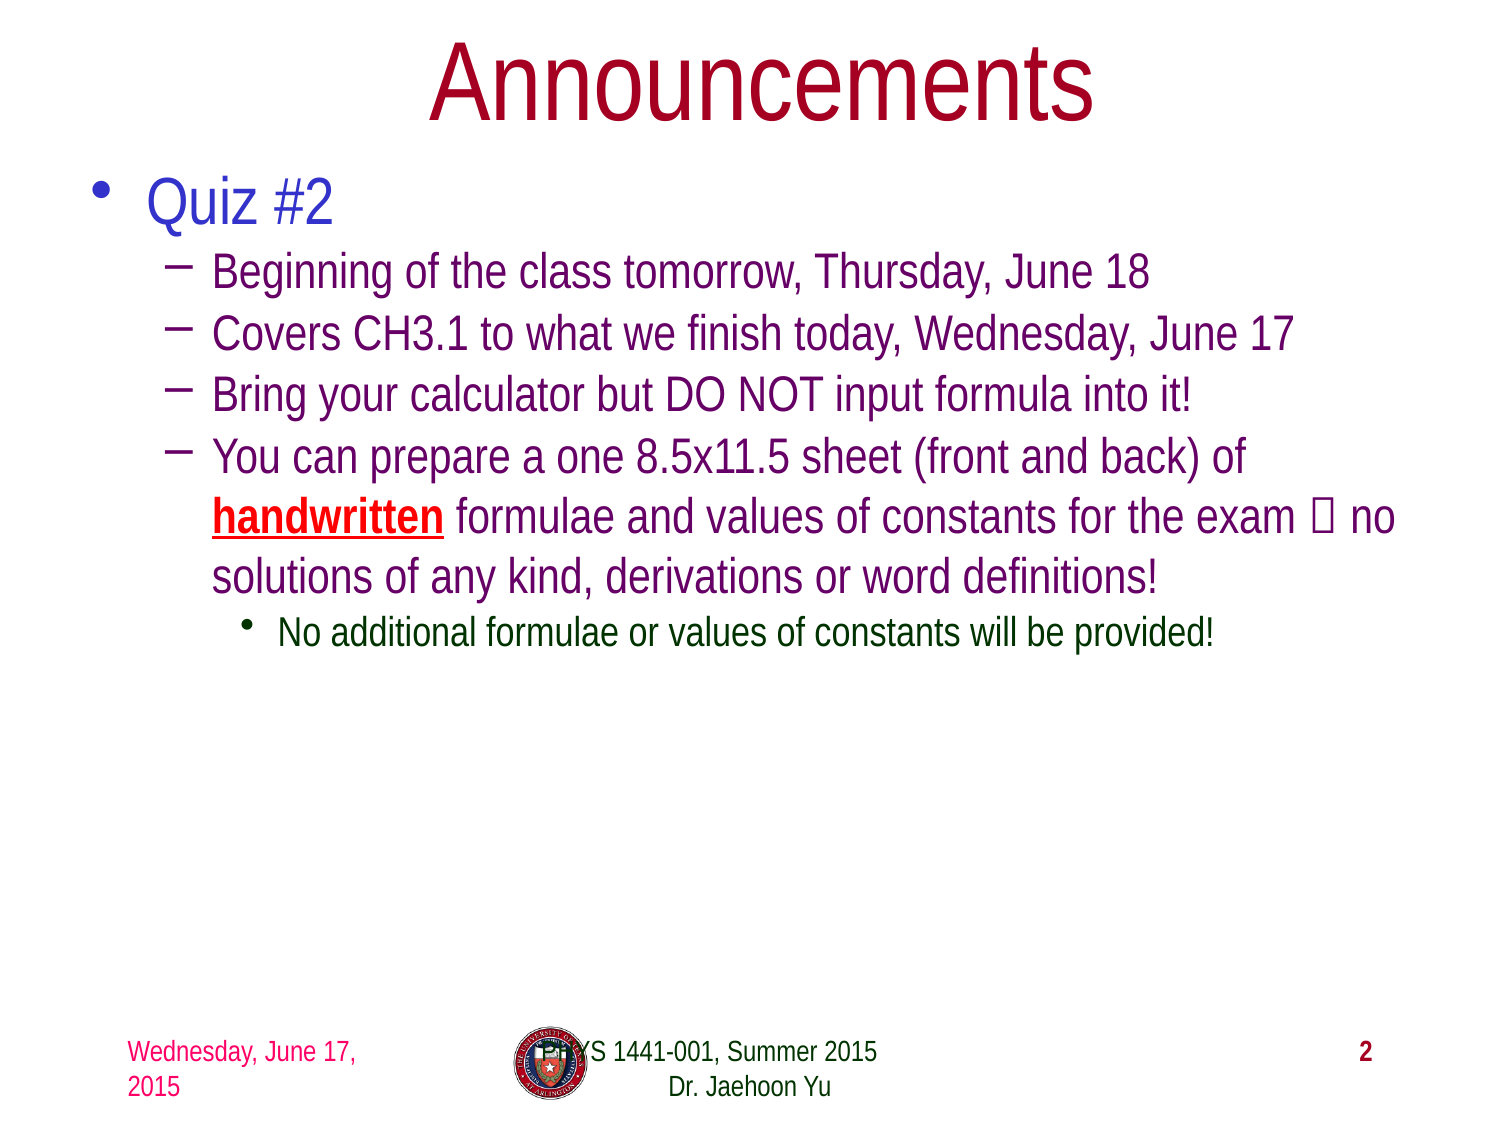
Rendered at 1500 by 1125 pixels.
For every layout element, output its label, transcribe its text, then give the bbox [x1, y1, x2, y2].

slide_number 2 [1074, 1024, 1388, 1101]
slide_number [112, 1024, 426, 1101]
title Announcements [124, 12, 1401, 138]
list Quiz #2 Beginning of the class tomorrow, Thursday, June 18 Covers CH3.1 to what we finish today, Wednesday, June 17 Bring your calculator but DO NOT input formula into it! You can prepare a one 8.5x11.5 sheet (front and back) of handwritten formulae and values of constants for the exam  no solutions of any kind, derivations or word definitions! No additional formulae or values of constants will be provided! [74, 149, 1463, 963]
footer PHYS 1441-001, Summer 2015 Dr. Jaehoon Yu [512, 1024, 988, 1101]
